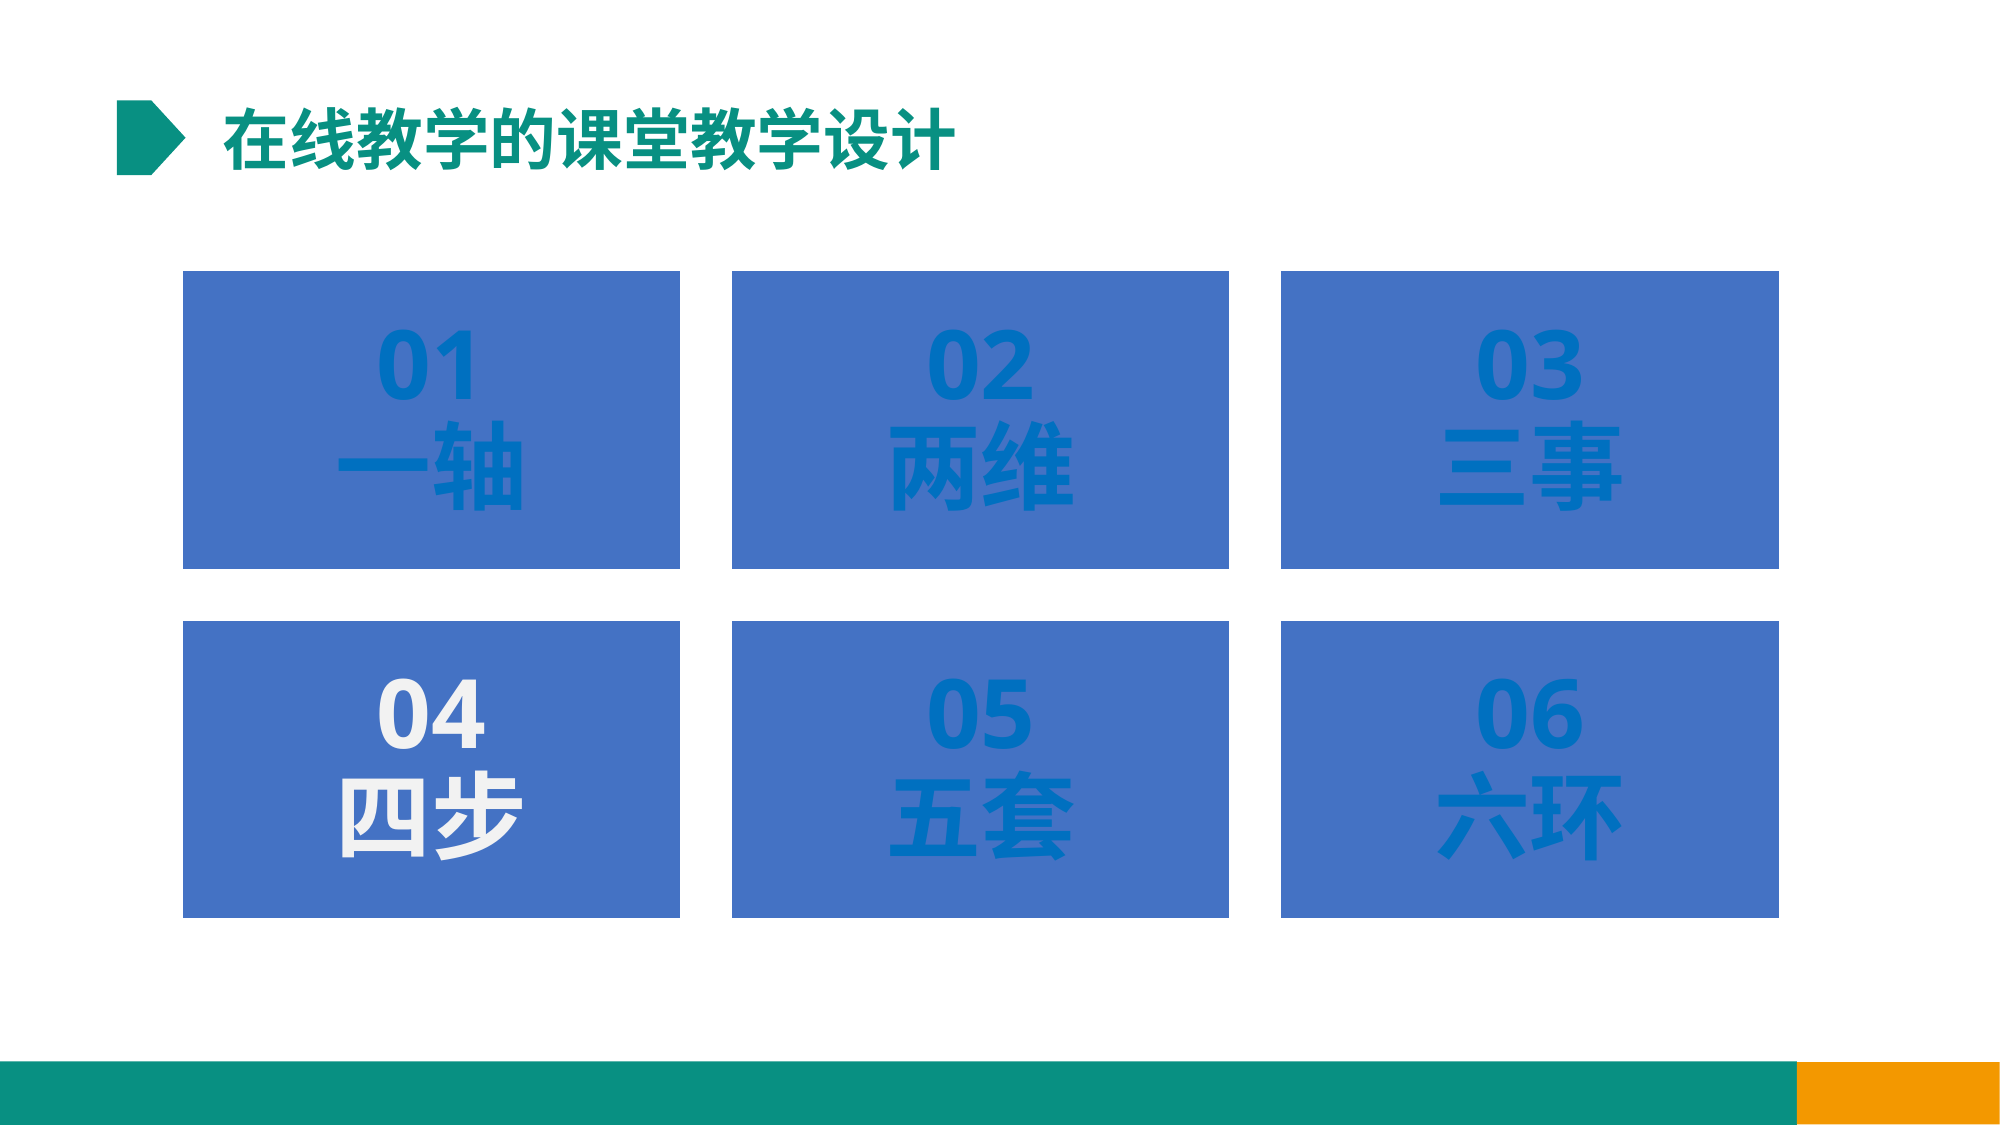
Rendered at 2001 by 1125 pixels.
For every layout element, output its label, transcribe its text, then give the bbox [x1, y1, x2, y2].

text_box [181, 201, 1780, 988]
text_box 在线教学的课堂教学设计 [208, 99, 1704, 187]
